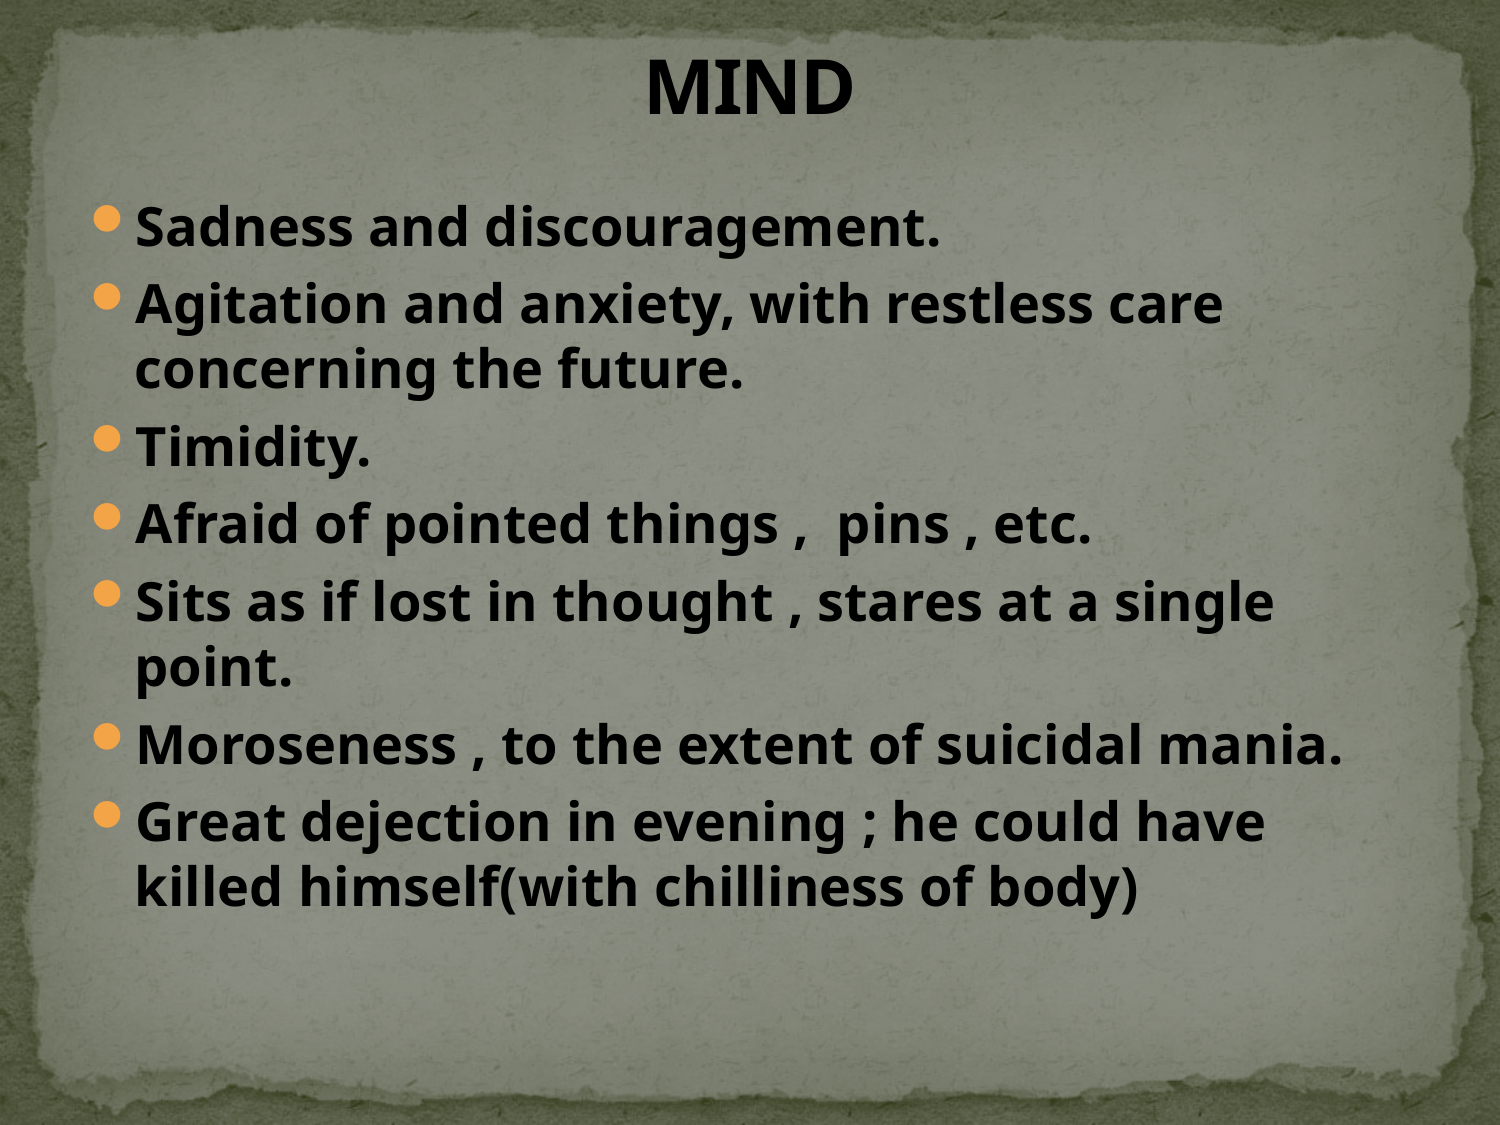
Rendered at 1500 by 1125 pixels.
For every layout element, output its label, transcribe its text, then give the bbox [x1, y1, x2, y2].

list Sadness and discouragement. Agitation and anxiety, with restless care concerning the future. Timidity. Afraid of pointed things , pins , etc. Sits as if lost in thought , stares at a single point. Moroseness , to the extent of suicidal mania. Great dejection in evening ; he could have killed himself(with chilliness of body) [75, 184, 1425, 1071]
title MIND [74, 30, 1425, 138]
